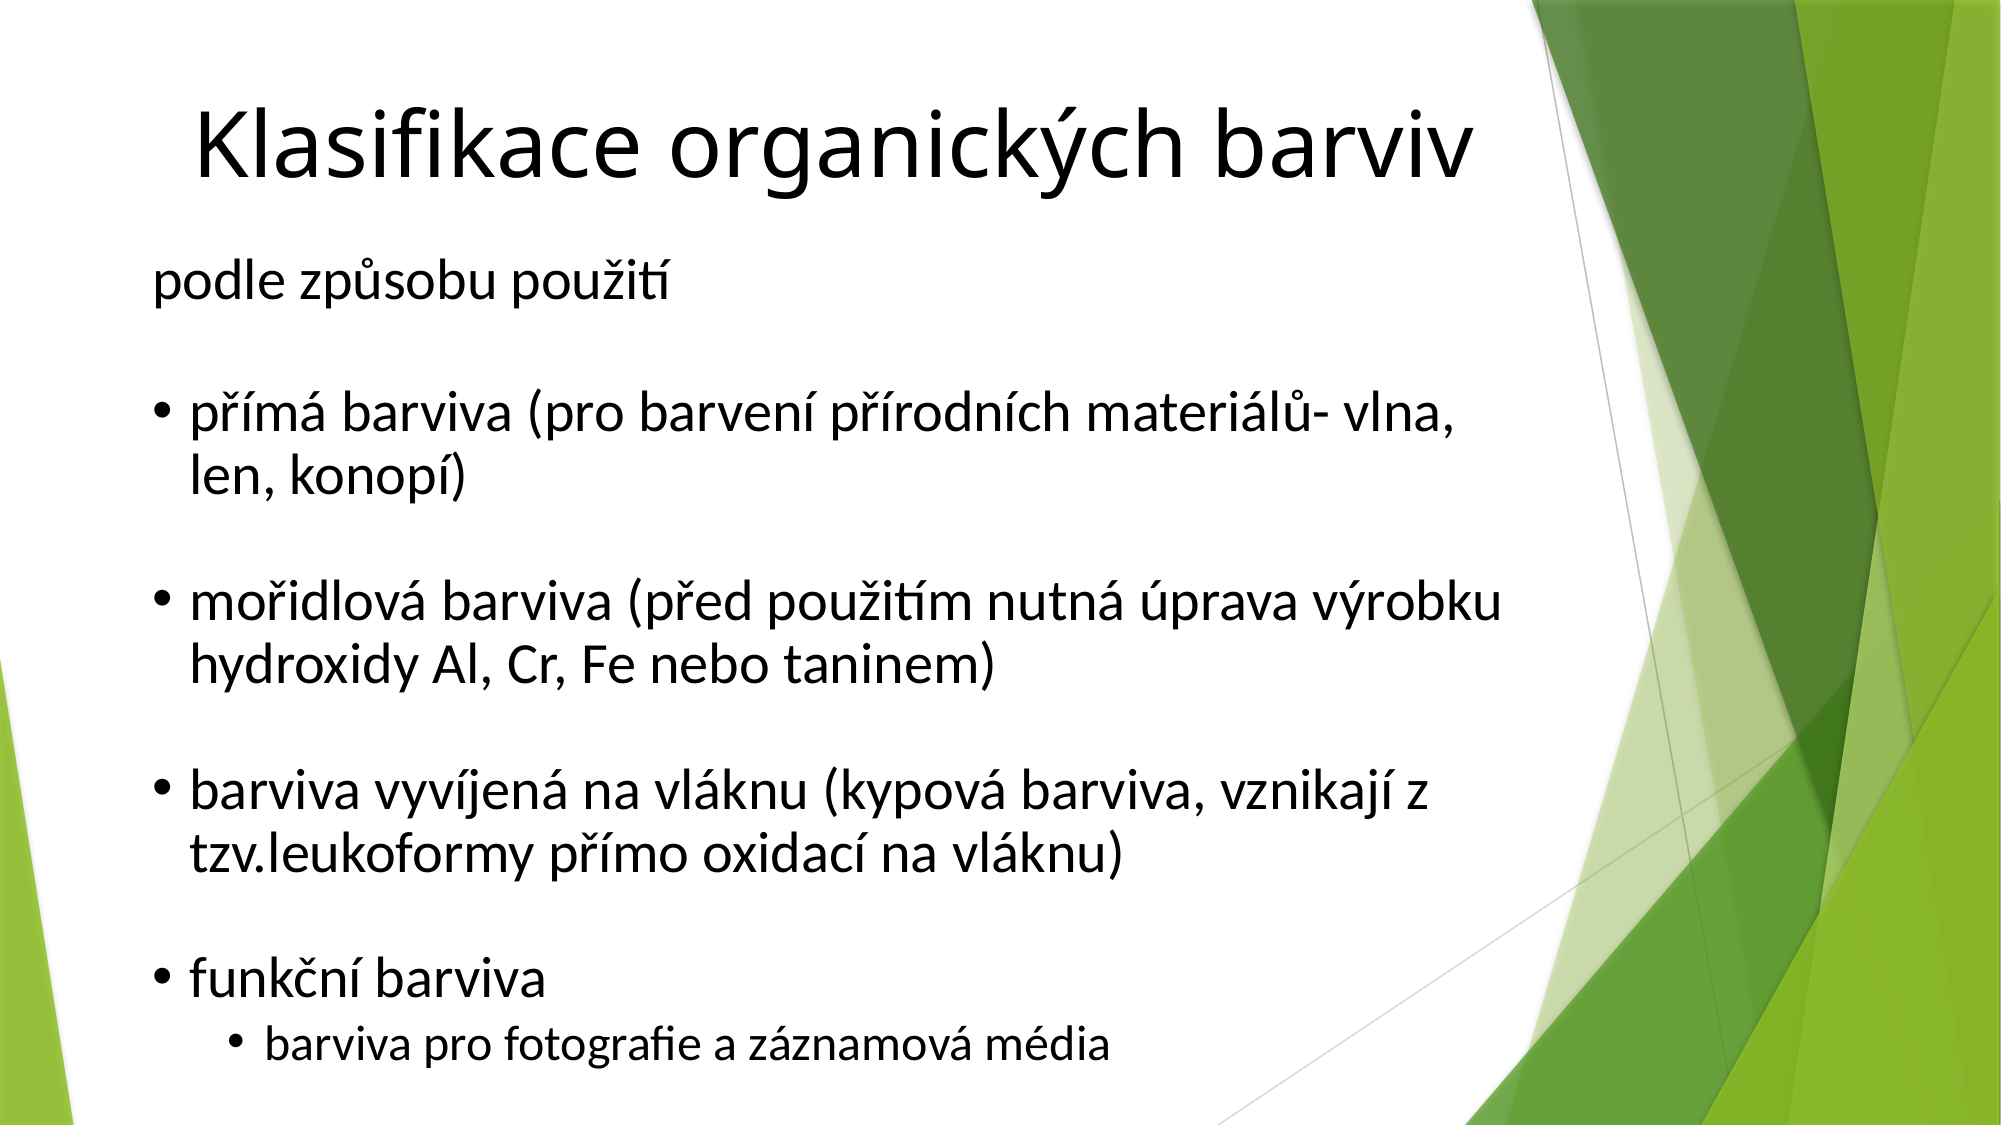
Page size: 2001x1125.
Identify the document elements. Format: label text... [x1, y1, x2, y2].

text_box podle způsobu použití přímá barviva (pro barvení přírodních materiálů- vlna, len, konopí) mořidlová barviva (před použitím nutná úprava výrobku hydroxidy Al, Cr, Fe nebo taninem) barviva vyvíjená na vláknu (kypová barviva, vznikají z tzv.leukoformy přímo oxidací na vláknu) funkční barviva barviva pro fotografie a záznamová média [137, 233, 1547, 1014]
text_box Klasifikace organických barviv [137, 59, 1531, 223]
